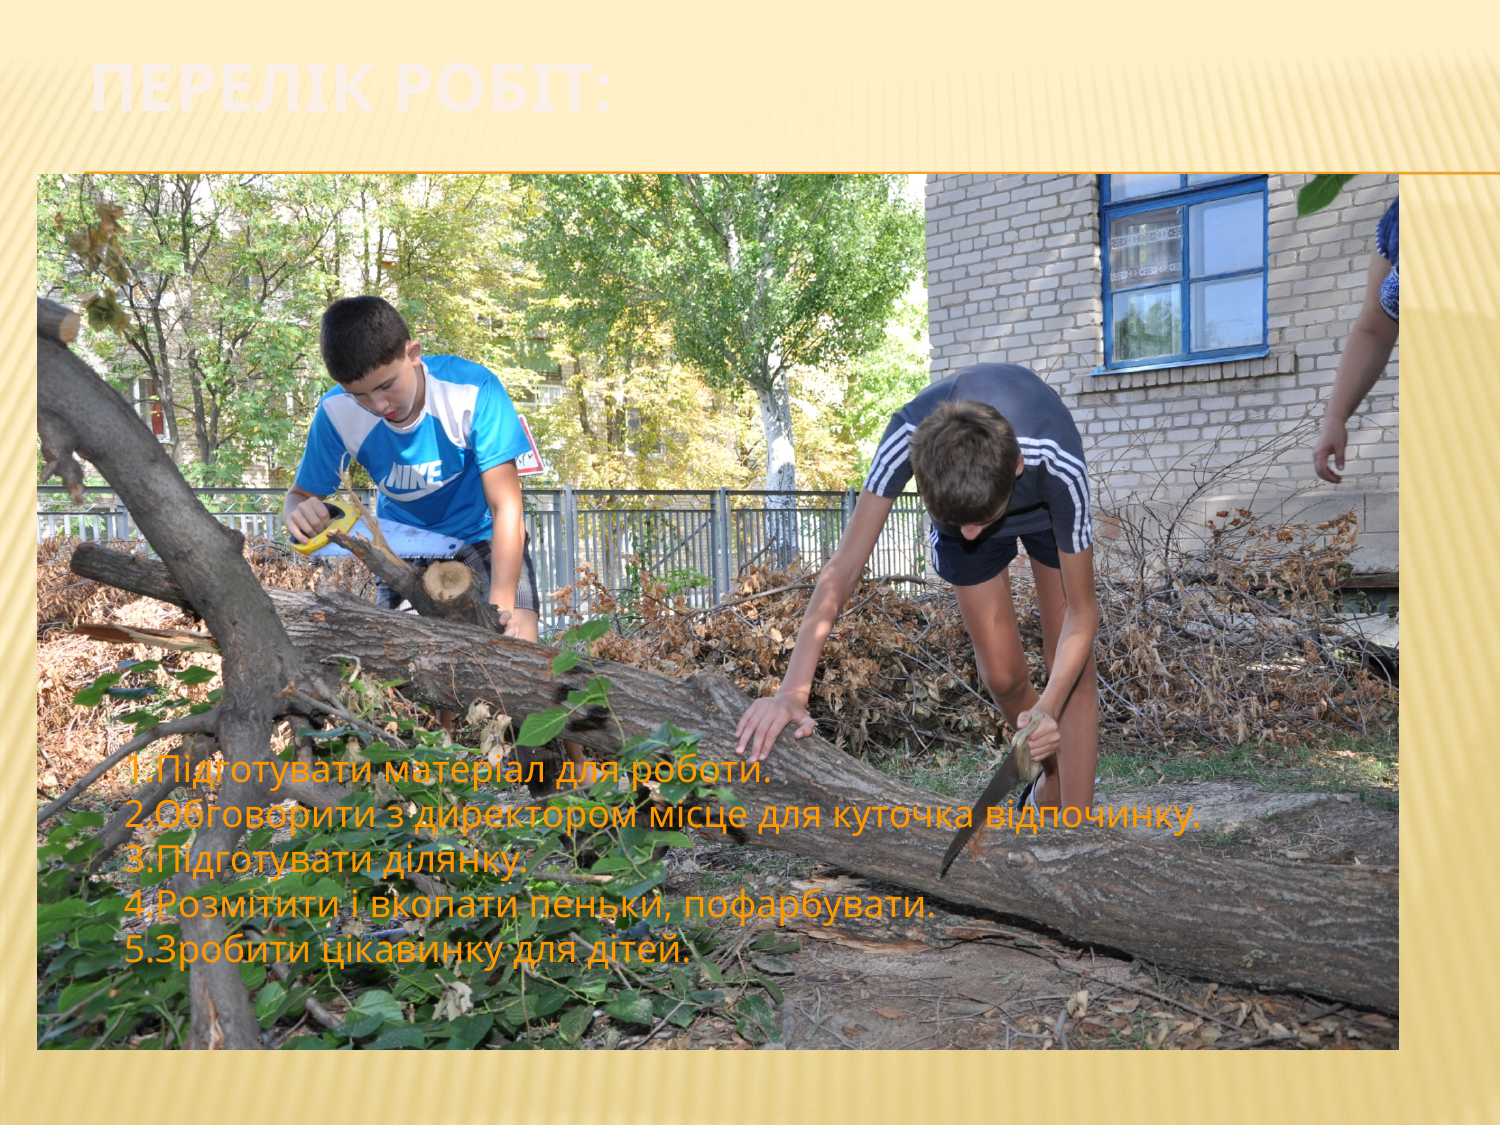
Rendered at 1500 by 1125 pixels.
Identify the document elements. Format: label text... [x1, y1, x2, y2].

picture [37, 174, 1400, 1051]
text_box ПЕРЕЛІК РОБІТ: [73, 37, 630, 133]
